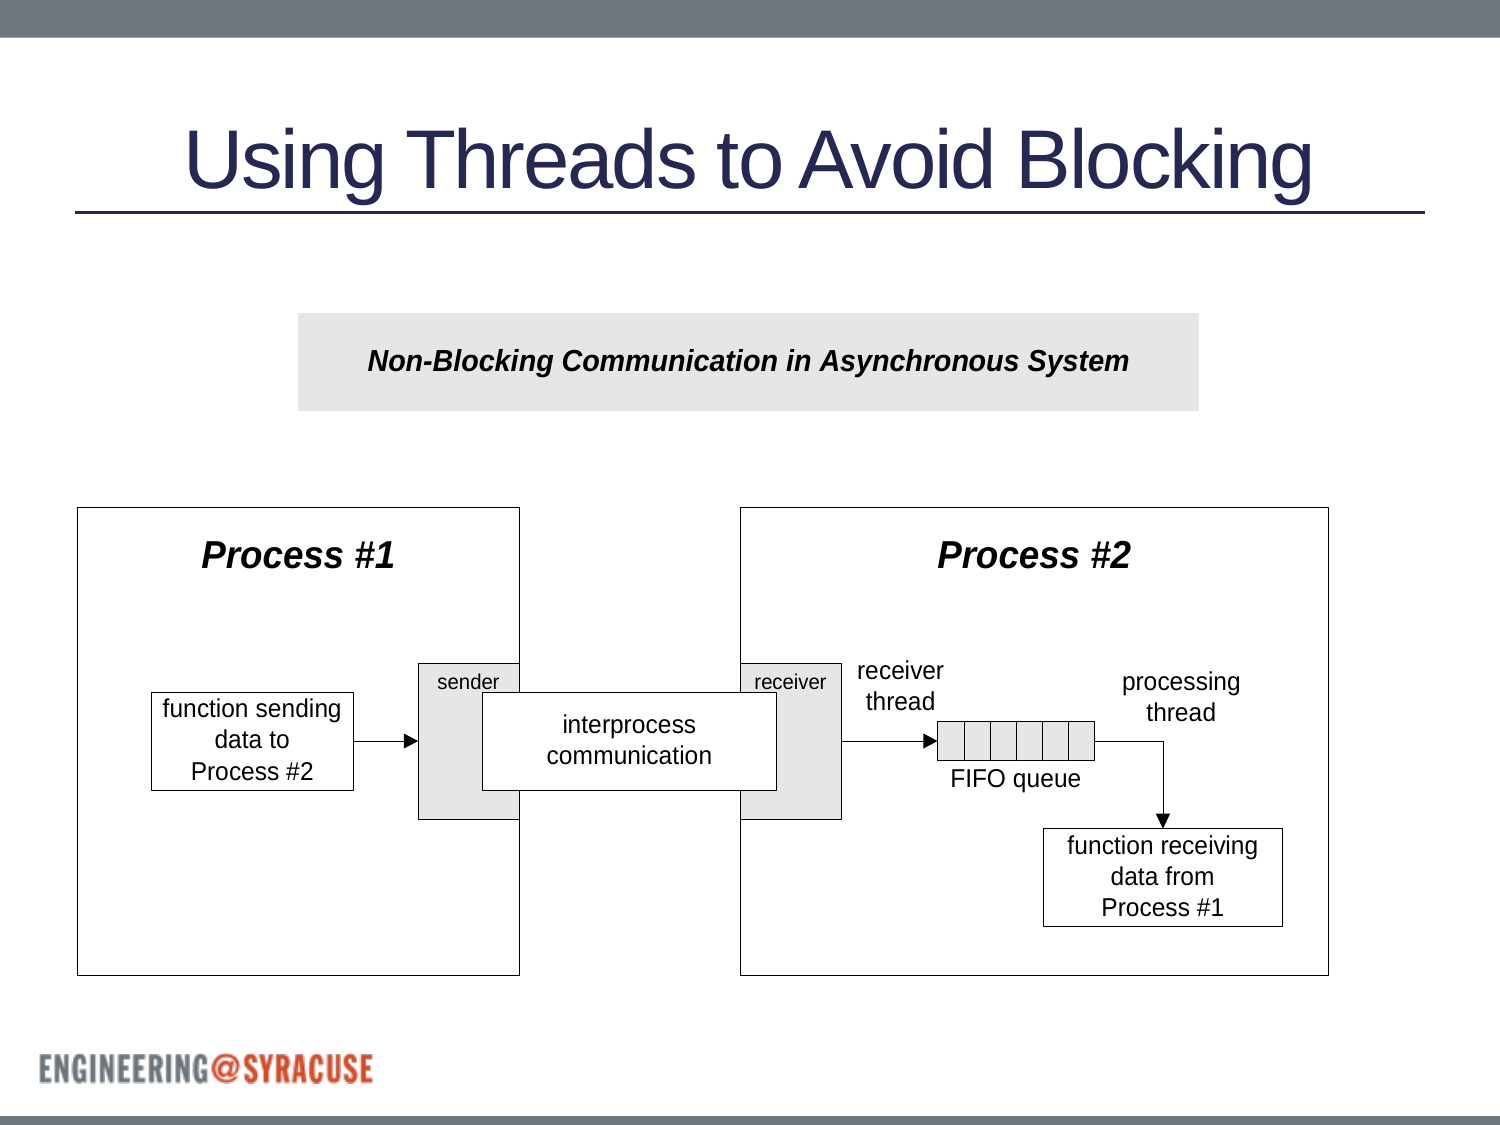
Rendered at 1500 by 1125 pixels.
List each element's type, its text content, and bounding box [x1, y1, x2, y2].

title Using Threads to Avoid Blocking [75, 74, 1425, 237]
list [74, 254, 1426, 977]
picture [39, 1053, 374, 1084]
